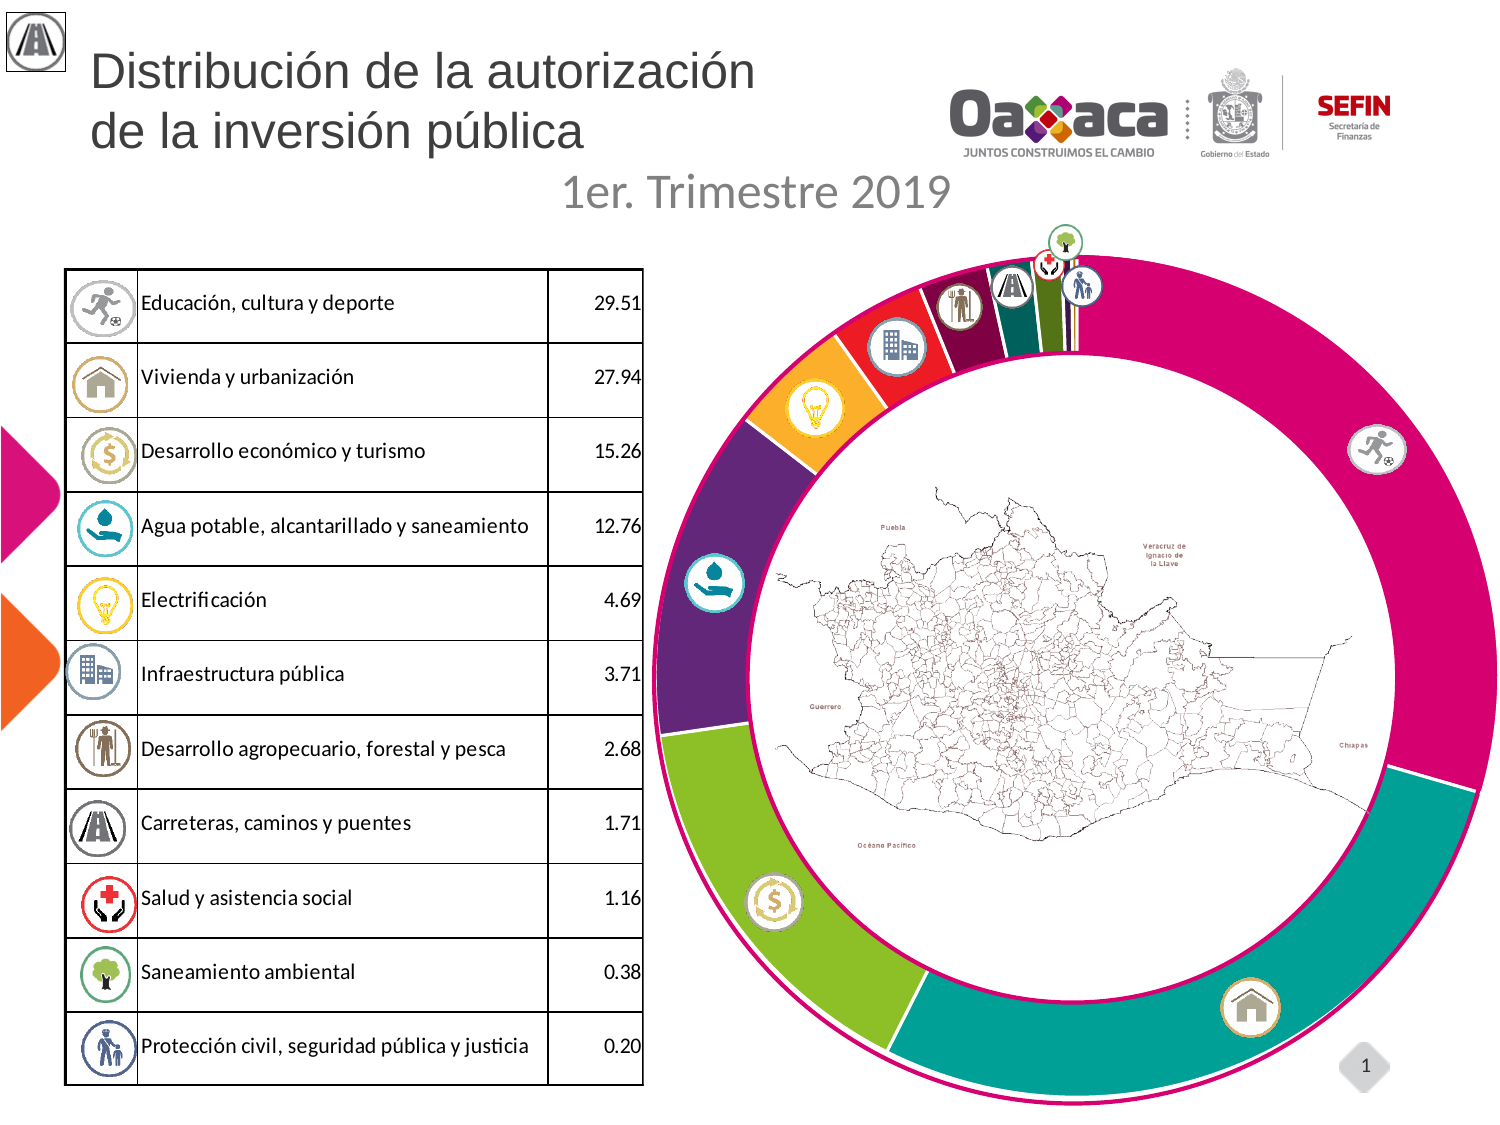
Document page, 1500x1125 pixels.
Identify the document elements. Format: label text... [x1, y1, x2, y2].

title Distribución de la autorización de la inversión pública [75, 31, 906, 111]
picture [1220, 977, 1281, 1038]
picture [684, 553, 745, 613]
picture [766, 424, 1407, 850]
picture [0, 267, 646, 1088]
picture [744, 872, 804, 932]
picture [784, 378, 845, 438]
picture [950, 68, 1390, 151]
picture [7, 13, 65, 71]
picture [867, 316, 927, 377]
picture [935, 283, 984, 331]
text_box 1er. Trimestre 2019 [118, 151, 1394, 237]
picture [990, 224, 1103, 310]
chart [564, 188, 1500, 1125]
